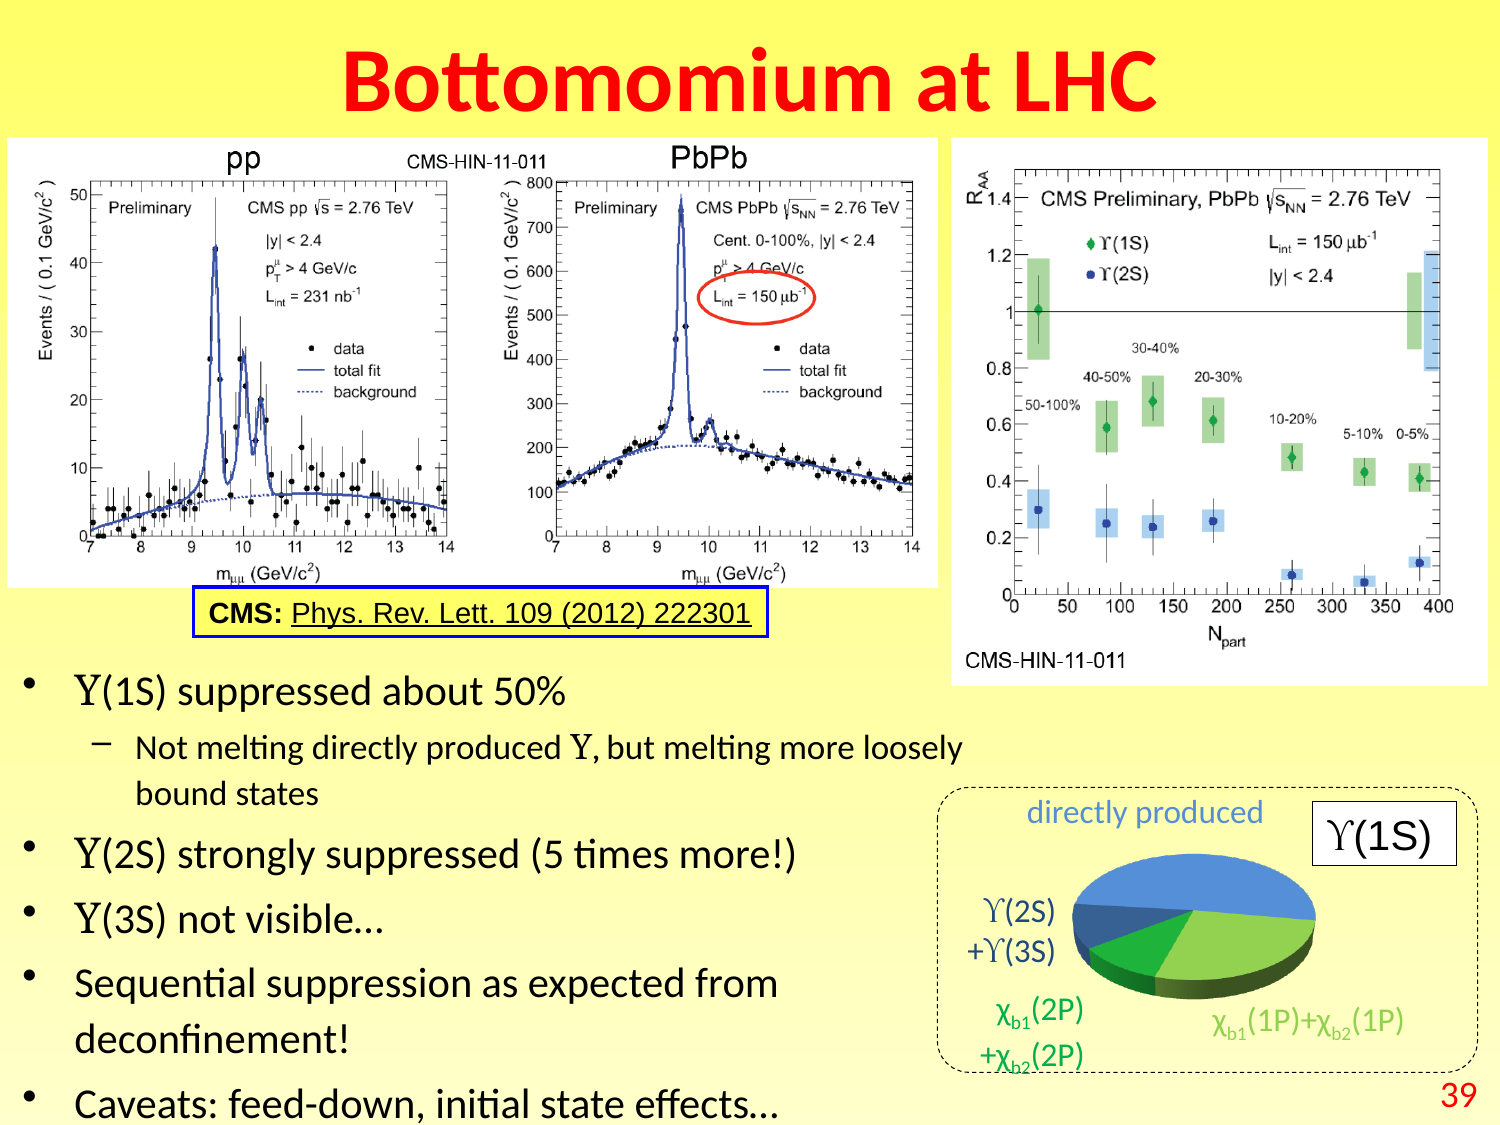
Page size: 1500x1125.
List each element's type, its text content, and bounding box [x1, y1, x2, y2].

picture [6, 137, 938, 588]
picture [951, 137, 1488, 686]
text_box CMS: Phys. Rev. Lett. 109 (2012) 222301 [193, 597, 768, 637]
title Bottomomium at LHC [112, 0, 1388, 150]
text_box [937, 782, 1478, 1077]
list Υ(1S) suppressed about 50% Not melting directly produced Υ, but melting more loosely bound states Υ(2S) strongly suppressed (5 times more!) Υ(3S) not visible… Sequential suppression as expected from deconfinement! Caveats: feed-down, initial state effects… [7, 650, 986, 1125]
